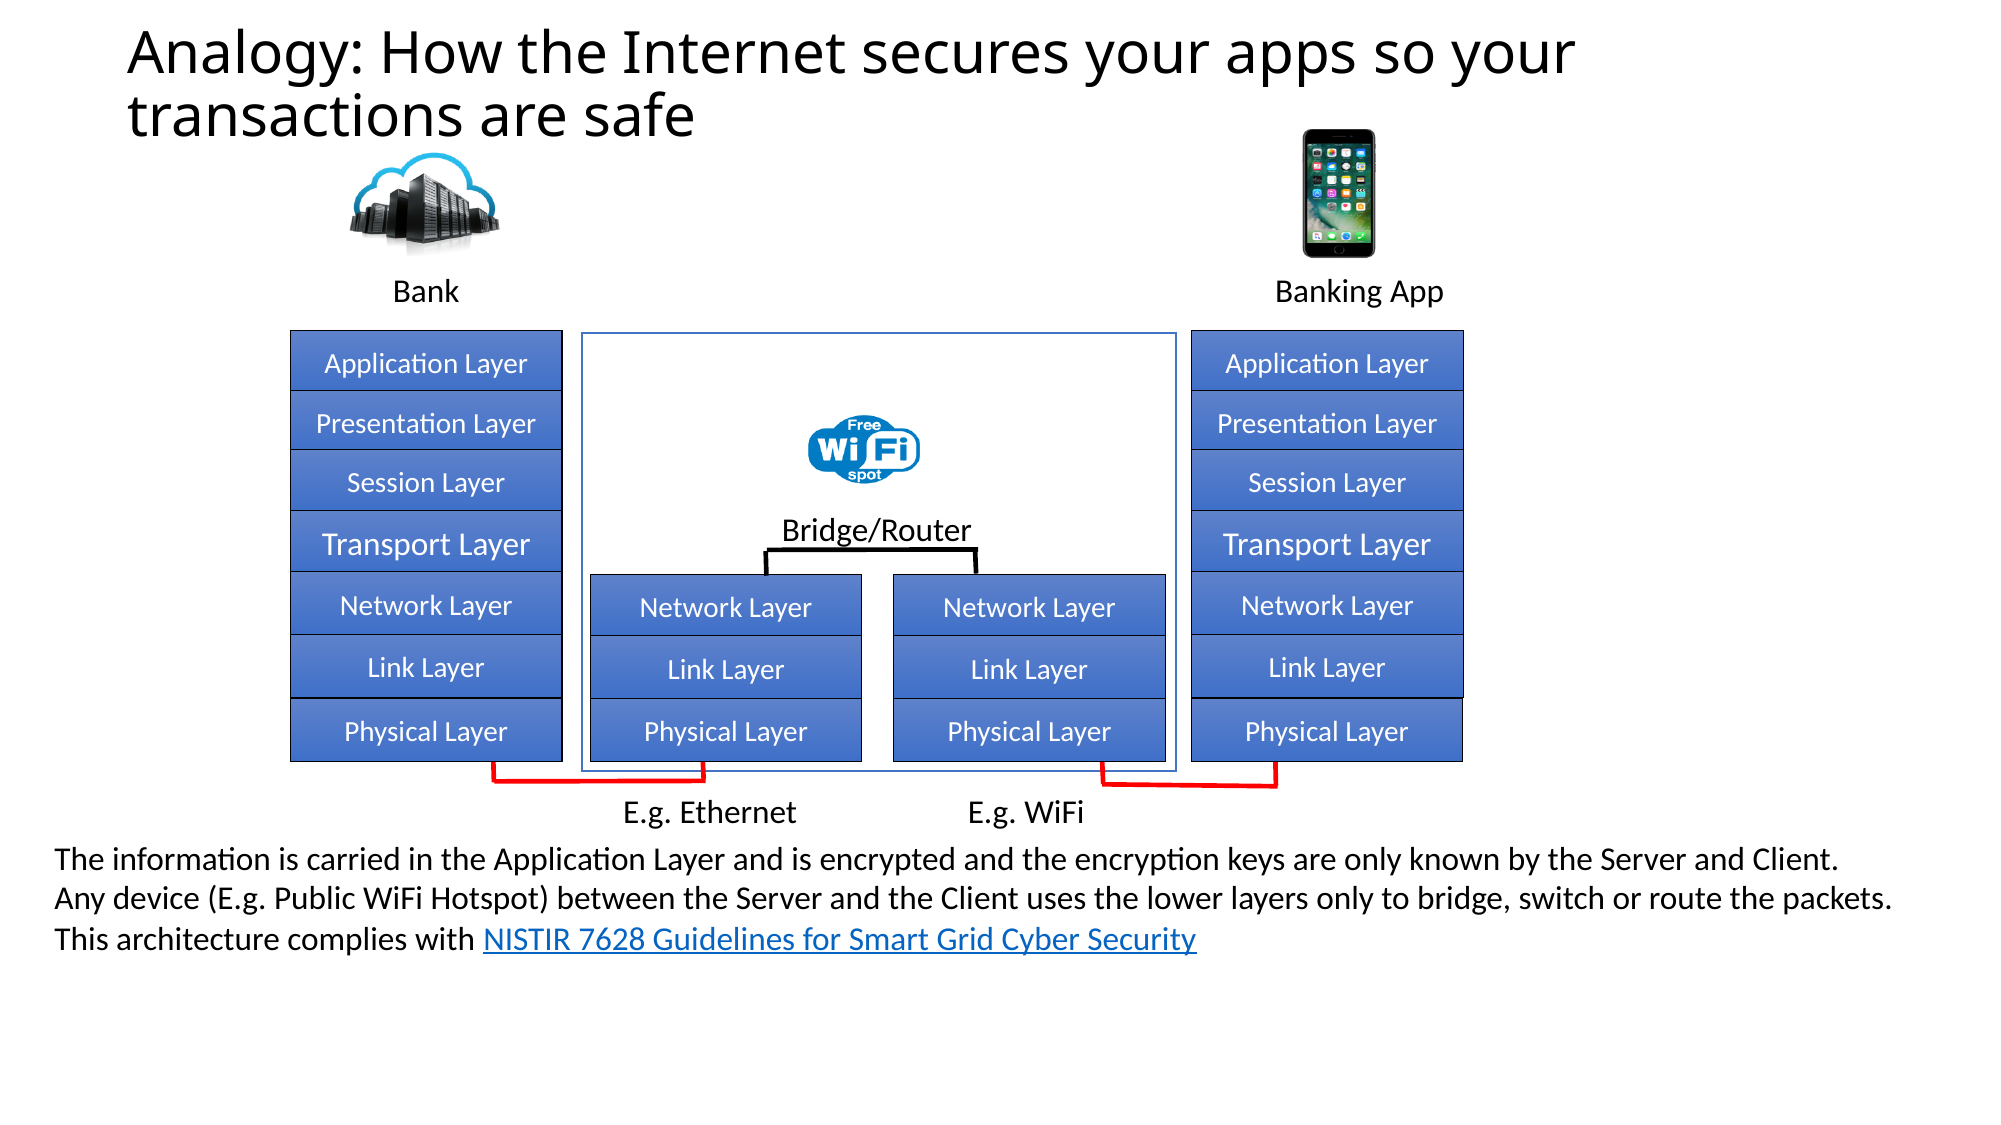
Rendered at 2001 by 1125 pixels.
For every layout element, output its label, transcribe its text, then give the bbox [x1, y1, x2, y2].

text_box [290, 127, 1464, 839]
text_box The information is carried in the Application Layer and is encrypted and the encryption keys are only known by the Server and Client. Any device (E.g. Public WiFi Hotspot) between the Server and the Client uses the lower layers only to bridge, switch or route the packets. This architecture complies with NISTIR 7628 Guidelines for Smart Grid Cyber Security [39, 829, 1918, 1004]
title Analogy: How the Internet secures your apps so your transactions are safe [112, 0, 1884, 195]
